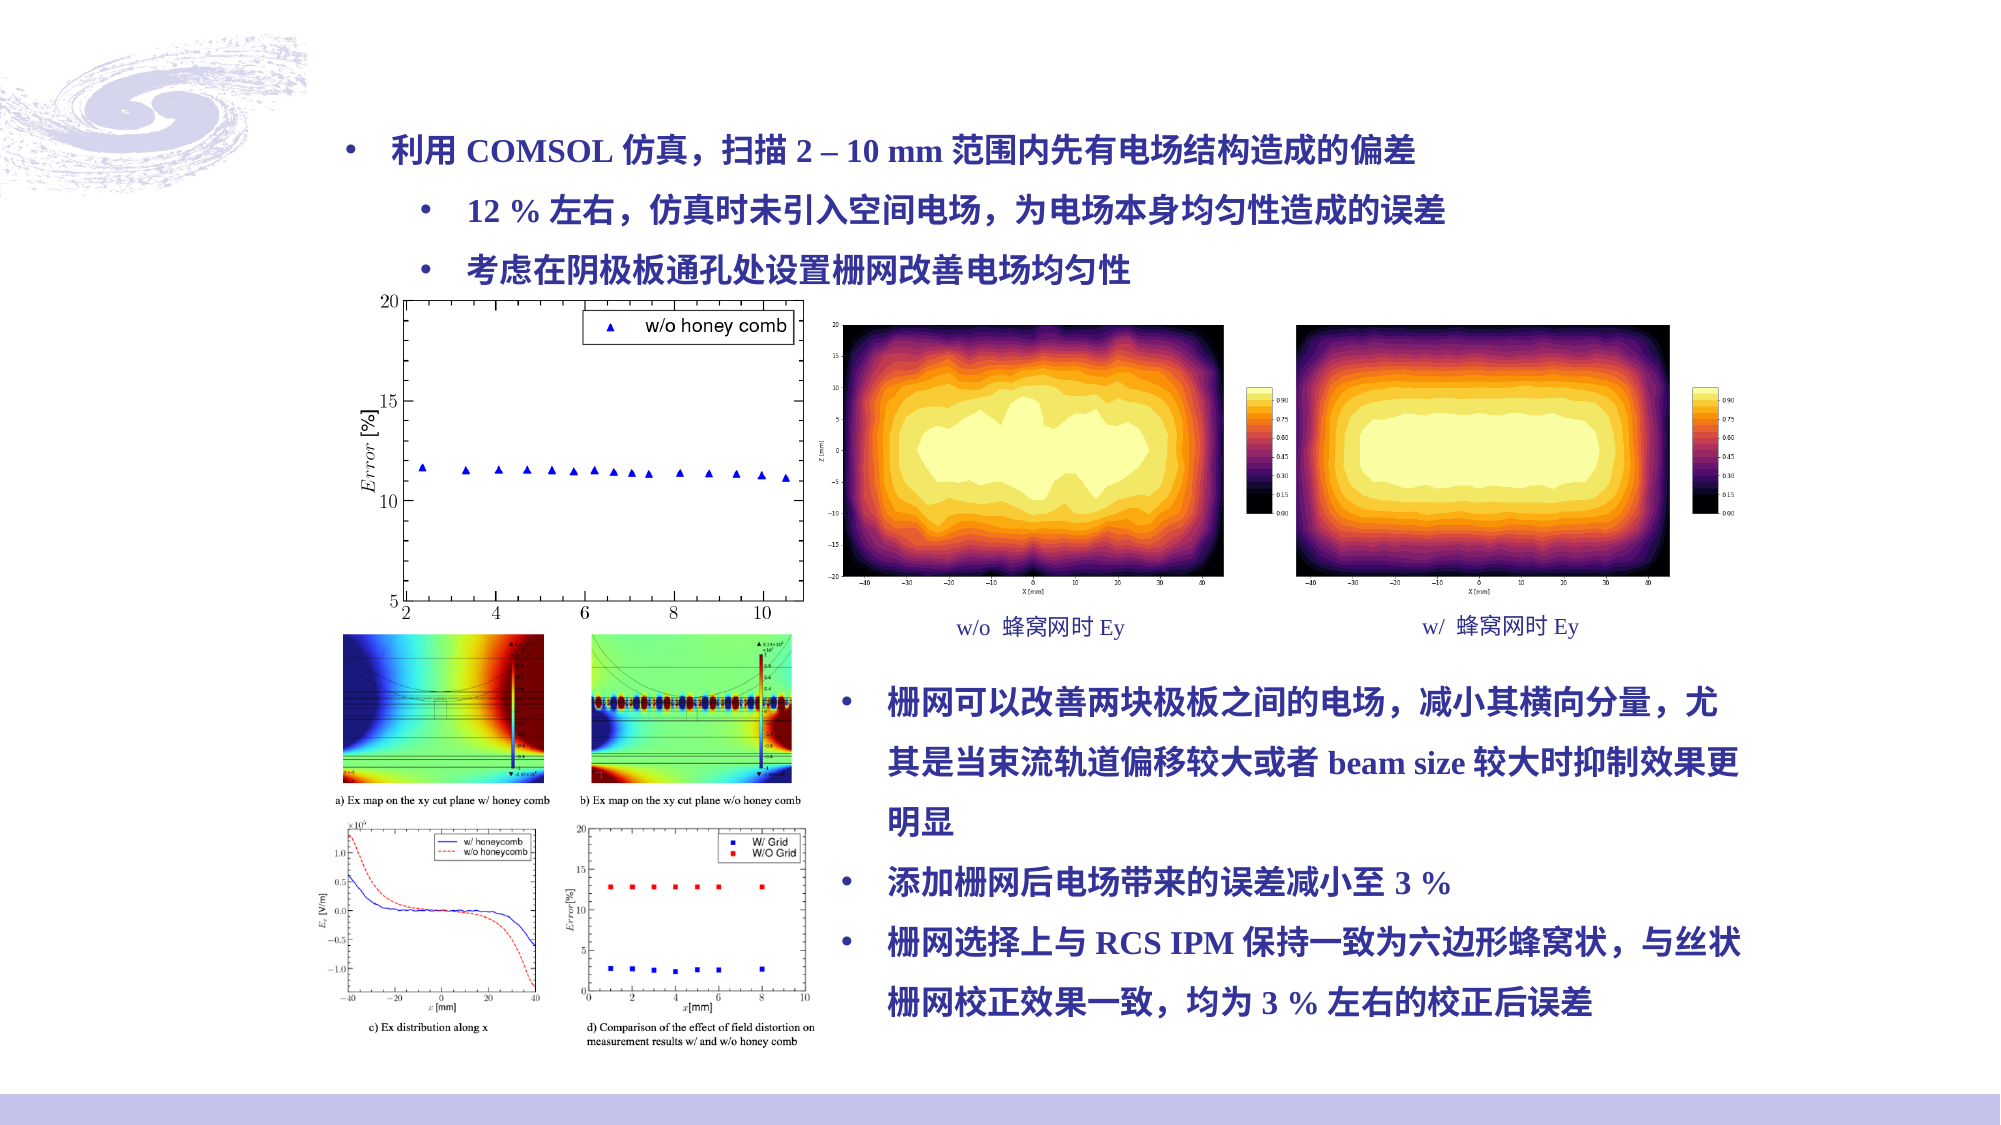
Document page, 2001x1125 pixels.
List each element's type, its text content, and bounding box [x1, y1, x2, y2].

text_box w/ 蜂窝网时Ey [1407, 605, 1595, 647]
picture [0, 27, 307, 197]
text_box 利用COMSOL仿真，扫描2 – 10 mm范围内先有电场结构造成的偏差 12 %左右，仿真时未引入空间电场，为电场本身均匀性造成的误差 考虑在阴极板通孔处设置栅网改善电场均匀性 [330, 101, 1623, 297]
text_box w/o 蜂窝网时Ey [941, 611, 1140, 647]
picture [302, 284, 1744, 1087]
text_box 栅网可以改善两块极板之间的电场，减小其横向分量，尤其是当束流轨道偏移较大或者beam size较大时抑制效果更明显 添加栅网后电场带来的误差减小至3 % 栅网选择上与RCS IPM保持一致为六边形蜂窝状，与丝状栅网校正效果一致，均为3 %左右的校正后误差 [826, 654, 1767, 1089]
